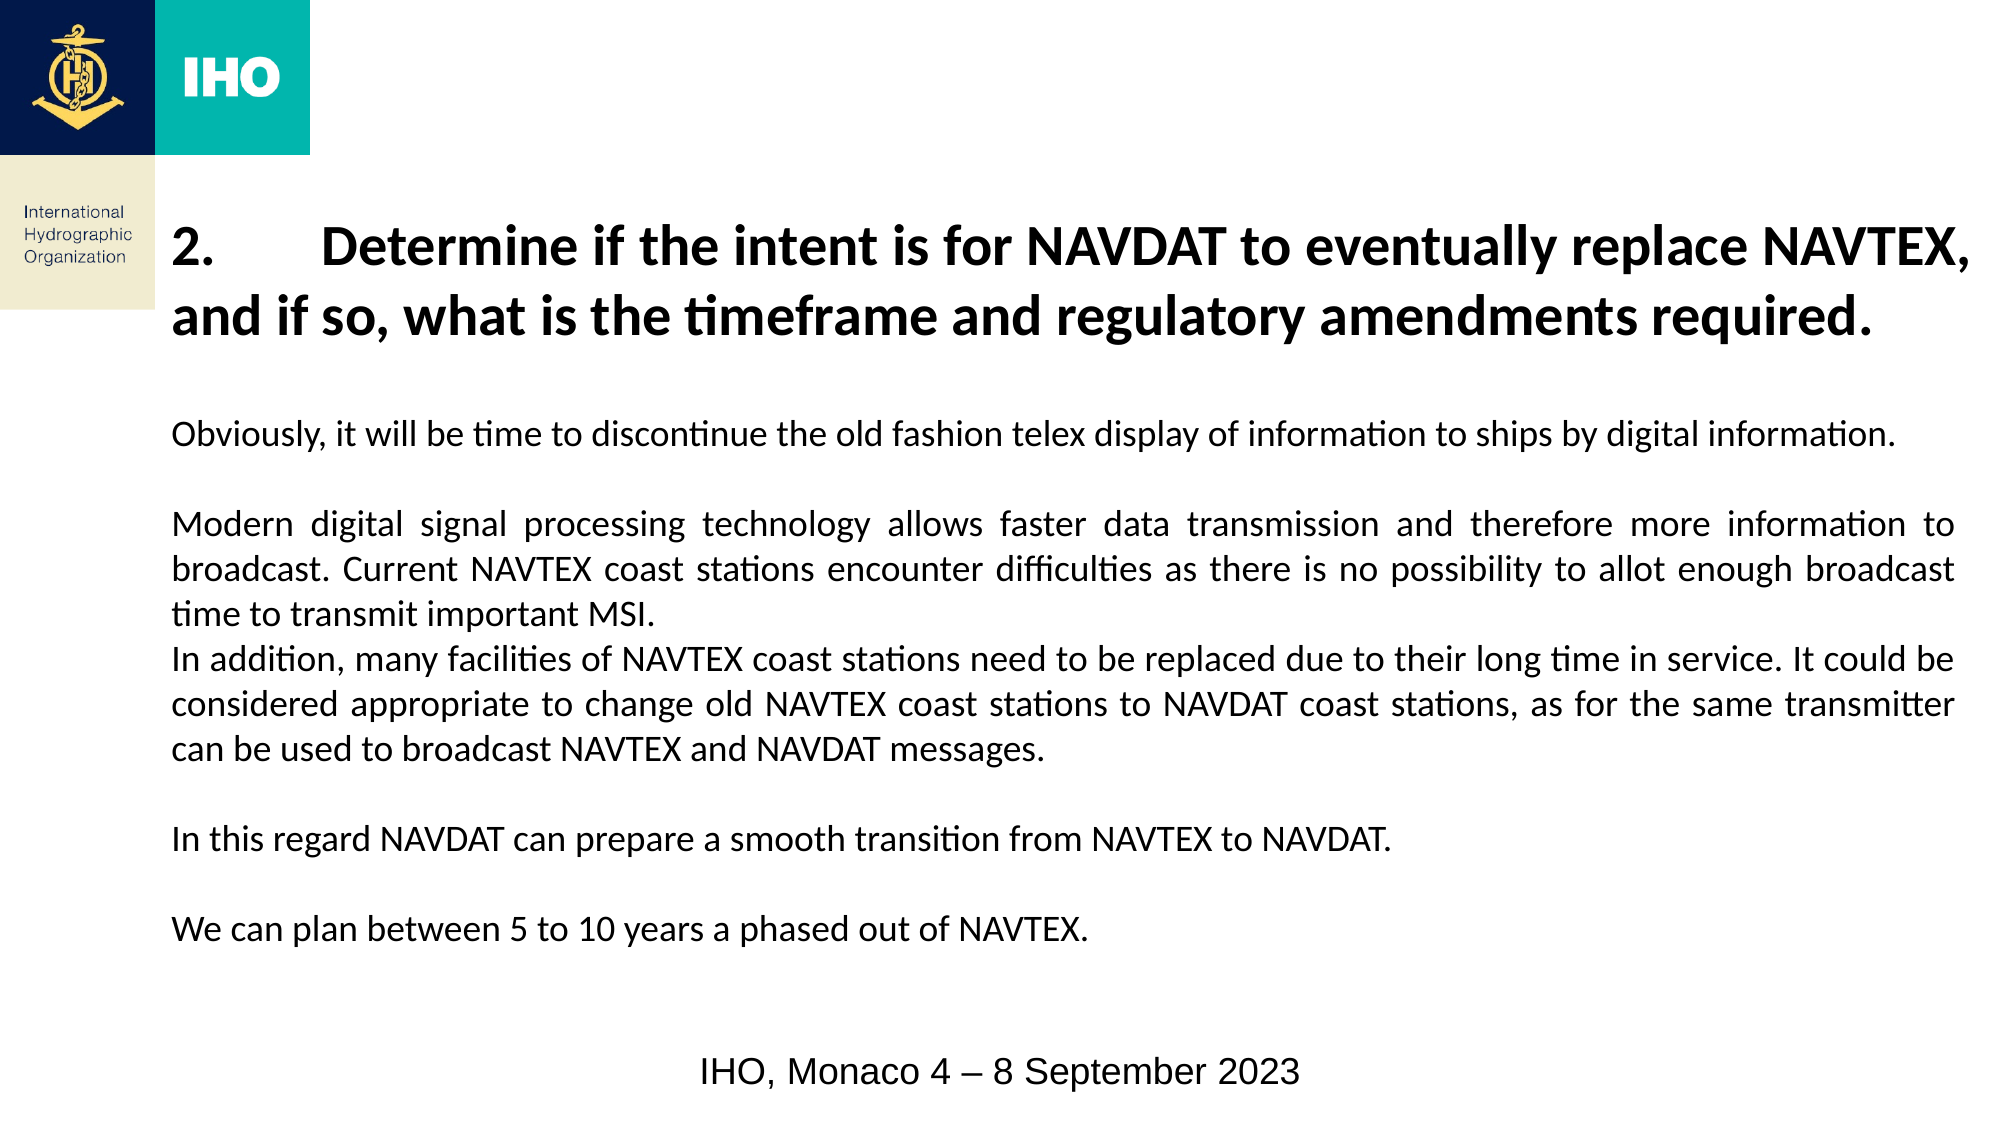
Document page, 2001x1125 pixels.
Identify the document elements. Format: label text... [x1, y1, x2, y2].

picture [0, 0, 310, 310]
text_box Obviously, it will be time to discontinue the old fashion telex display of information to ships by digital information. Modern digital signal processing technology allows faster data transmission and therefore more information to broadcast. Current NAVTEX coast stations encounter difficulties as there is no possibility to allot enough broadcast time to transmit important MSI. In addition, many facilities of NAVTEX coast stations need to be replaced due to their long time in service. It could be considered appropriate to change old NAVTEX coast stations to NAVDAT coast stations, as for the same transmitter can be used to broadcast NAVTEX and NAVDAT messages. In this regard NAVDAT can prepare a smooth transition from NAVTEX to NAVDAT. We can plan between 5 to 10 years a phased out of NAVTEX. [156, 401, 1972, 957]
footer IHO, Monaco 4 – 8 September 2023 [446, 1028, 1554, 1111]
text_box 2. Determine if the intent is for NAVDAT to eventually replace NAVTEX, and if so, what is the timeframe and regulatory amendments required. [156, 199, 1988, 355]
